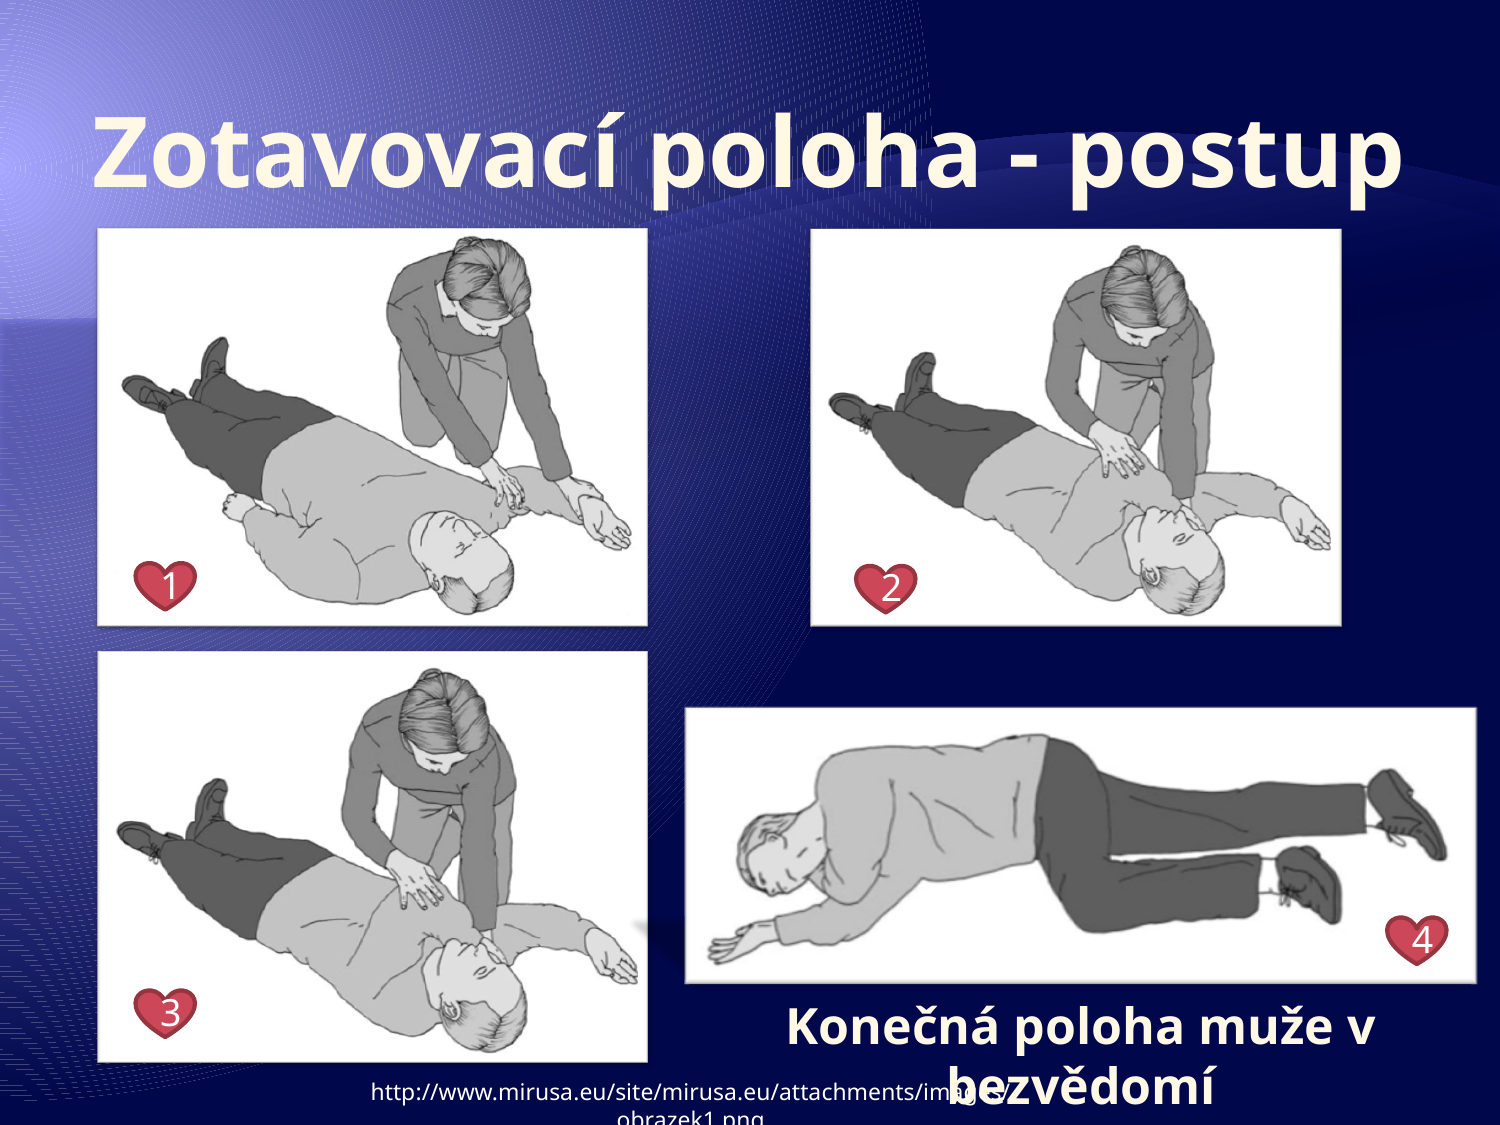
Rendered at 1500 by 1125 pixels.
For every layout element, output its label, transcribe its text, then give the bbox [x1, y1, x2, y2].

text_box http://www.mirusa.eu/site/mirusa.eu/attachments/images/obrazek1.png [307, 1070, 1075, 1125]
picture [801, 222, 1349, 634]
title Zotavovací poloha - postup [75, 87, 1425, 209]
picture [88, 643, 1480, 1071]
text_box Konečná poloha muže v bezvědomí [679, 1004, 1483, 1123]
picture [88, 221, 656, 634]
